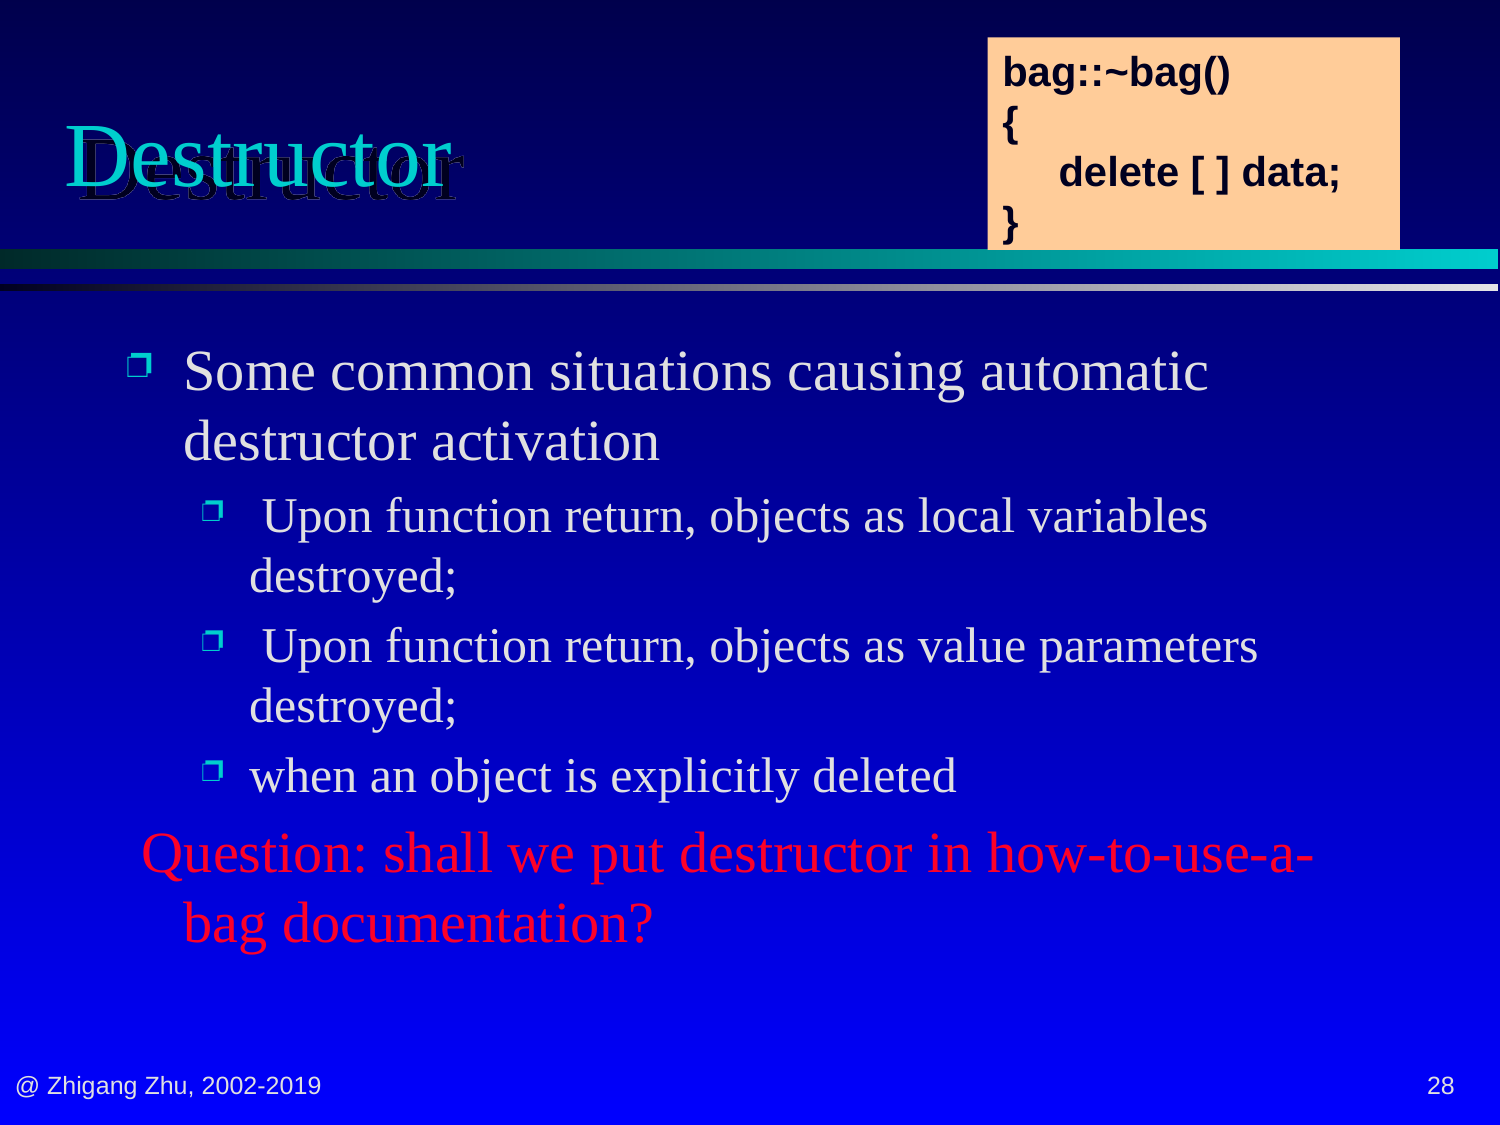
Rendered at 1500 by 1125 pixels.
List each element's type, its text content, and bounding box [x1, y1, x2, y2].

title Destructor [49, 55, 987, 245]
list Some common situations causing automatic destructor activation Upon function return, objects as local variables destroyed; Upon function return, objects as value parameters destroyed; when an object is explicitly deleted Question: shall we put destructor in how-to-use-a-bag documentation? [111, 324, 1388, 1001]
text_box bag::~bag() { delete [ ] data; } [987, 37, 1400, 250]
